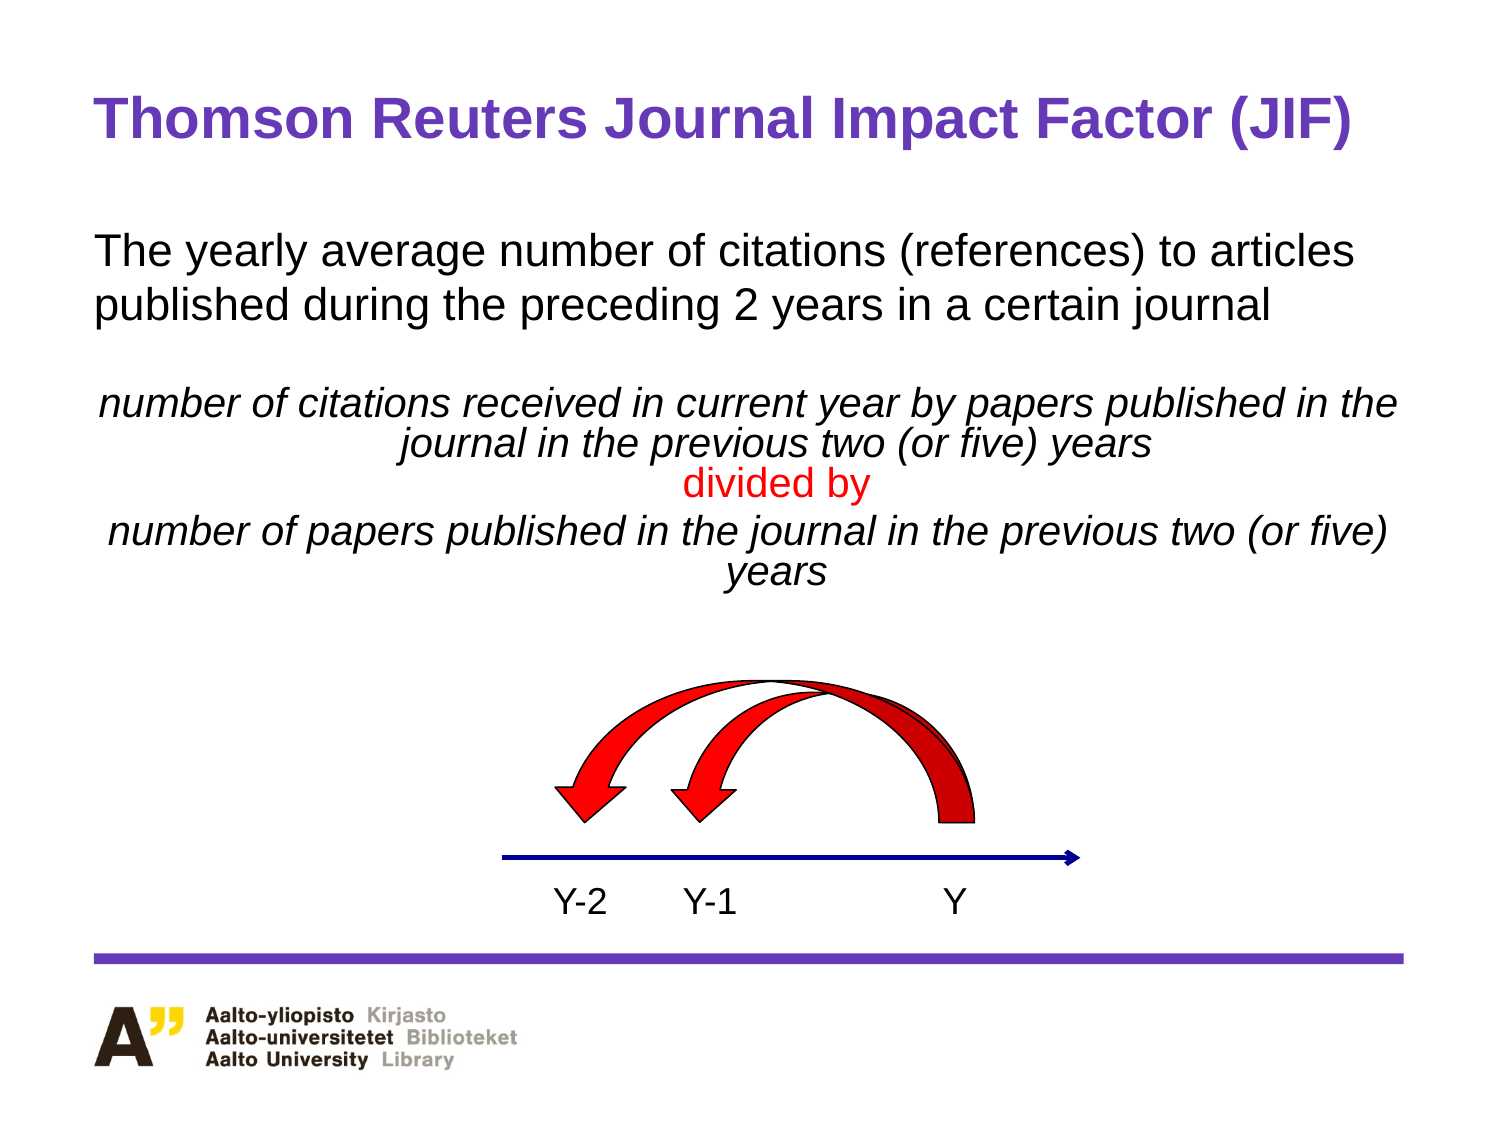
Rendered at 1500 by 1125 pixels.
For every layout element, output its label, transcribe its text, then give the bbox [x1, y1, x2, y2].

list The yearly average number of citations (references) to articles published during the preceding 2 years in a certain journal number of citations received in current year by papers published in the journal in the previous two (or five) years divided by number of papers published in the journal in the previous two (or five) years [93, 231, 1404, 911]
picture [0, 976, 657, 1125]
text_box Y-2 [538, 869, 623, 930]
text_box Y [927, 869, 983, 930]
text_box [555, 680, 975, 823]
text_box Y-1 [667, 869, 753, 930]
title Thomson Reuters Journal Impact Factor (JIF) [93, 79, 1404, 231]
text_box [671, 692, 828, 823]
